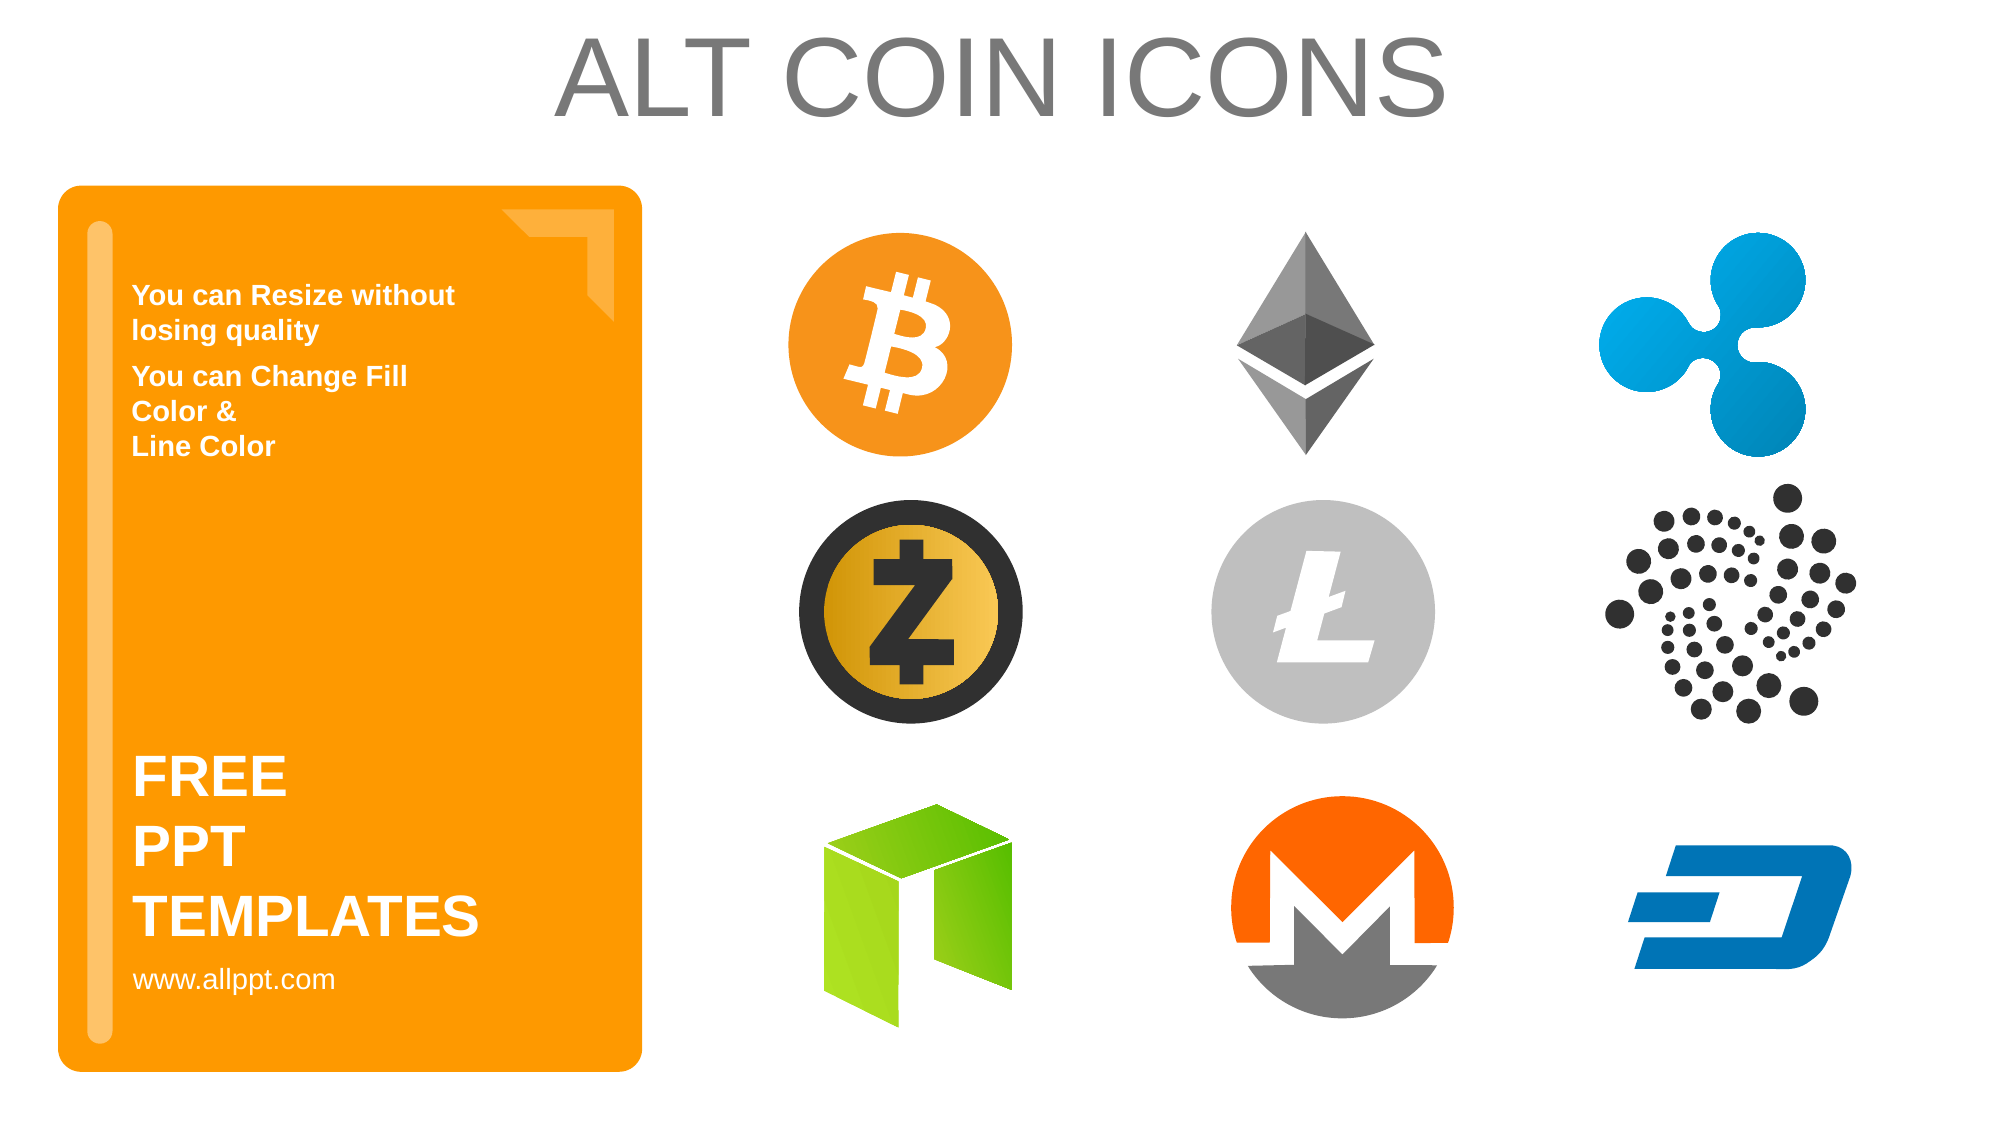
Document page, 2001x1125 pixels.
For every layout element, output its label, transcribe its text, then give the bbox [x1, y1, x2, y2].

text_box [799, 499, 1023, 724]
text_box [1246, 232, 1365, 457]
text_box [1211, 499, 1436, 724]
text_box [788, 232, 1013, 457]
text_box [1623, 495, 1848, 724]
text_box [1598, 231, 1807, 458]
text_box [1632, 844, 1853, 971]
text_box [1626, 891, 1721, 924]
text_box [1231, 796, 1454, 1019]
list ALT COIN ICONS [53, 20, 1952, 140]
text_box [824, 804, 1012, 1028]
